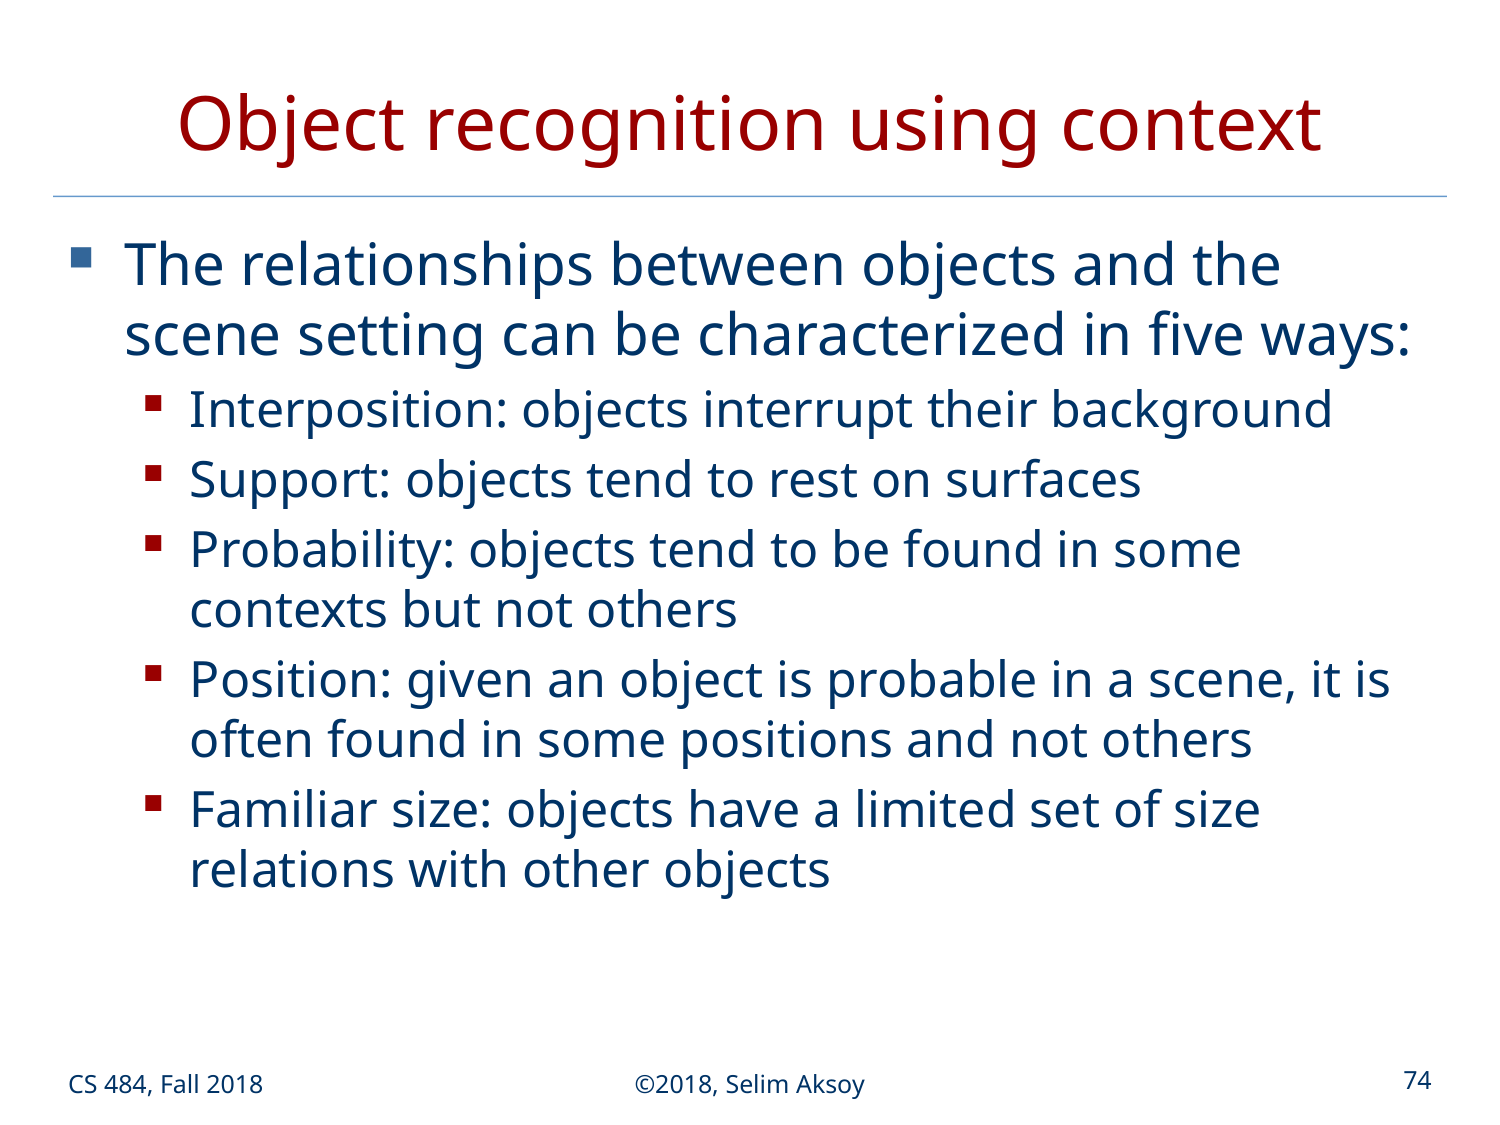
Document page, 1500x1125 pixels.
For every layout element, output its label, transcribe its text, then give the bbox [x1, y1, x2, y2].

list The relationships between objects and the scene setting can be characterized in five ways: Interposition: objects interrupt their background Support: objects tend to rest on surfaces Probability: objects tend to be found in some contexts but not others Position: given an object is probable in a scene, it is often found in some positions and not others Familiar size: objects have a limited set of size relations with other objects [53, 220, 1447, 1035]
slide_number 74 [1134, 1052, 1448, 1107]
title Object recognition using context [53, 31, 1447, 173]
footer ©2018, Selim Aksoy [511, 1052, 988, 1107]
slide_number CS 484, Fall 2018 [52, 1052, 366, 1107]
